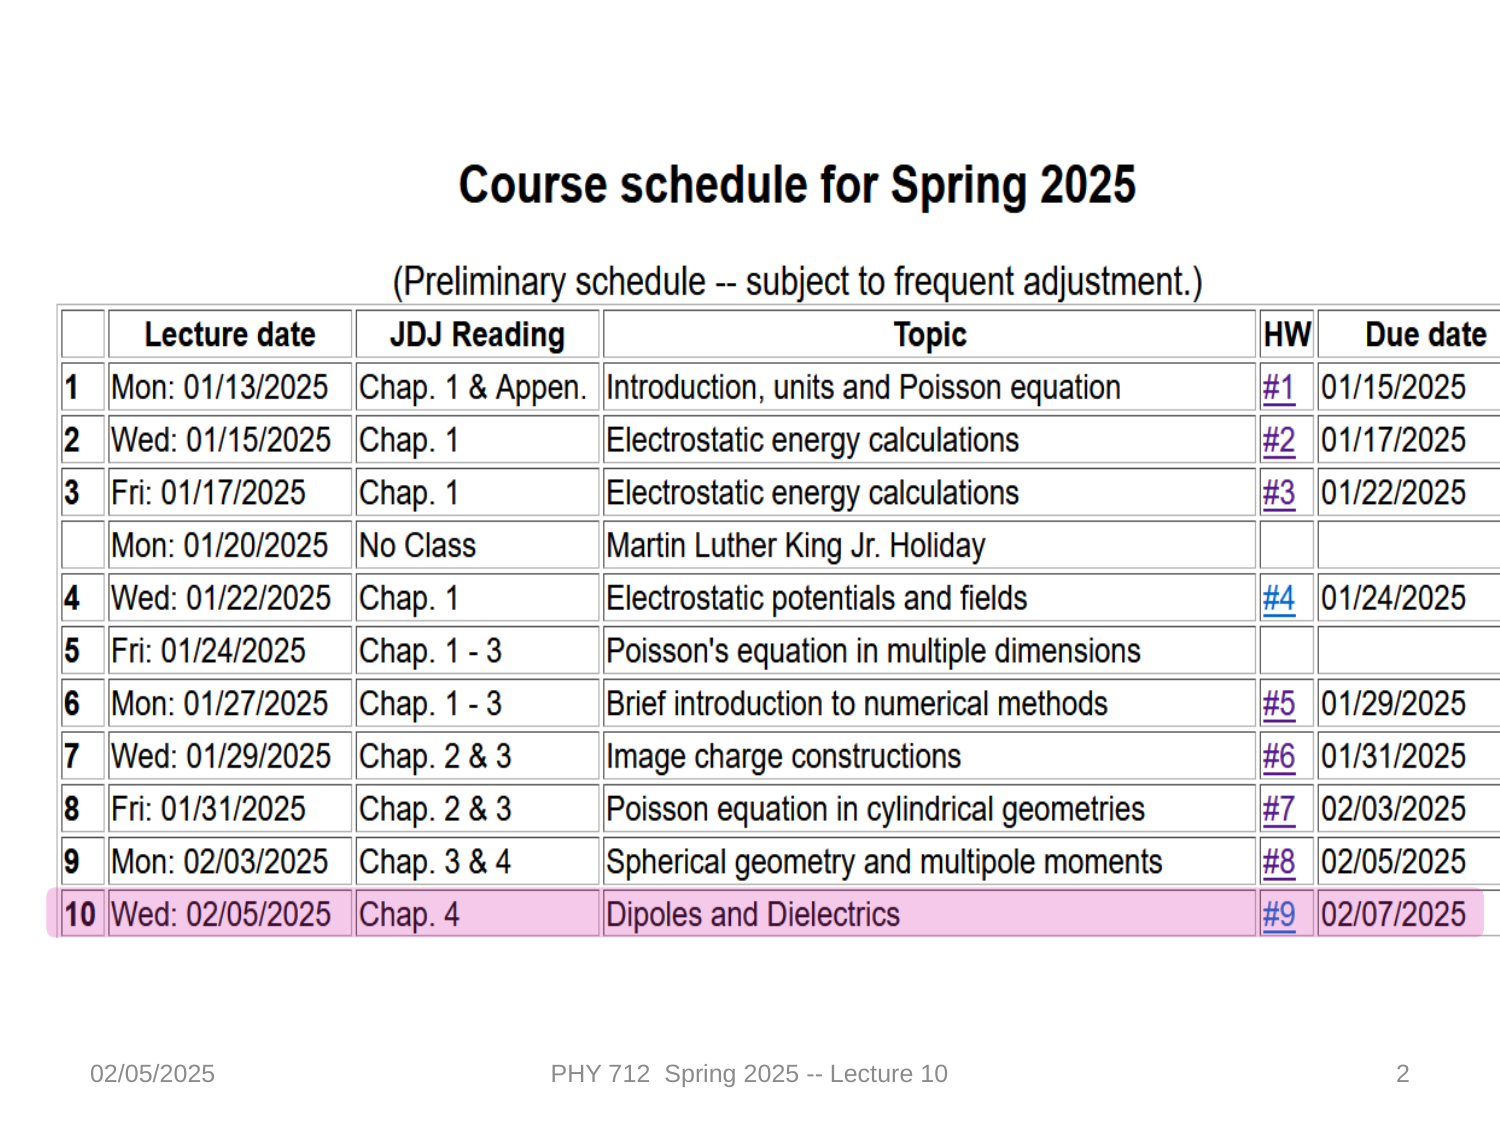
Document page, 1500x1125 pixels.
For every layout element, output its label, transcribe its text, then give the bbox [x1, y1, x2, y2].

footer PHY 712 Spring 2025 -- Lecture 10 [512, 1042, 988, 1103]
slide_number 2 [1074, 1042, 1425, 1103]
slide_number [75, 1042, 425, 1103]
picture [30, 137, 1500, 938]
